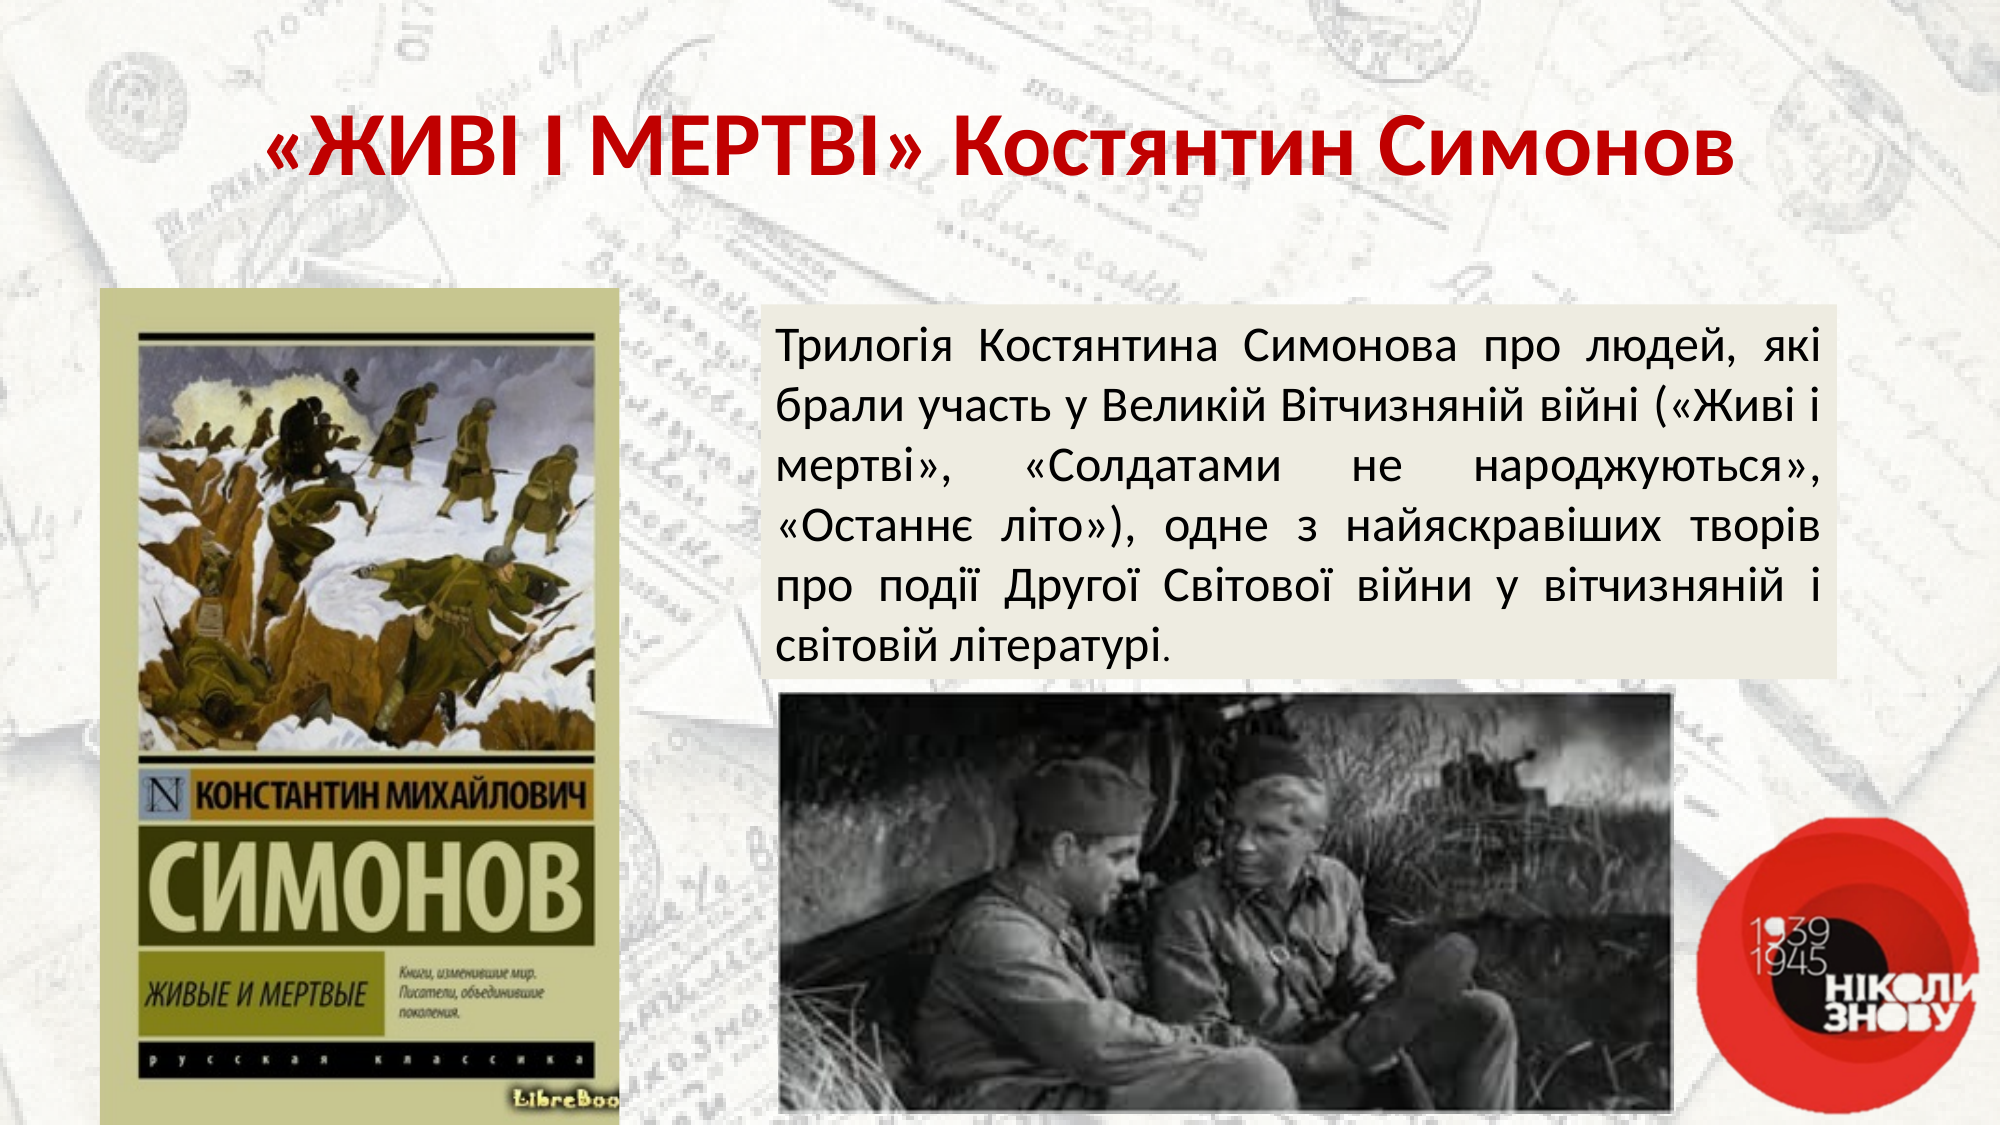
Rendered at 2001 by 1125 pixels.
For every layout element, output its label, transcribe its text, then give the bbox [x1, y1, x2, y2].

text_box Трилогія Костянтина Симонова про людей, які брали участь у Великій Вітчизняній війні («Живі і мертві», «Солдатами не народжуються», «Останнє літо»), одне з найяскравіших творів про події Другої Світової війни у вітчизняній і світовій літературі. [760, 304, 1837, 680]
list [778, 691, 1675, 1115]
title «ЖИВІ І МЕРТВІ» Костянтин Симонов [99, 45, 1900, 233]
picture [1673, 801, 2000, 1125]
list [99, 287, 620, 1125]
